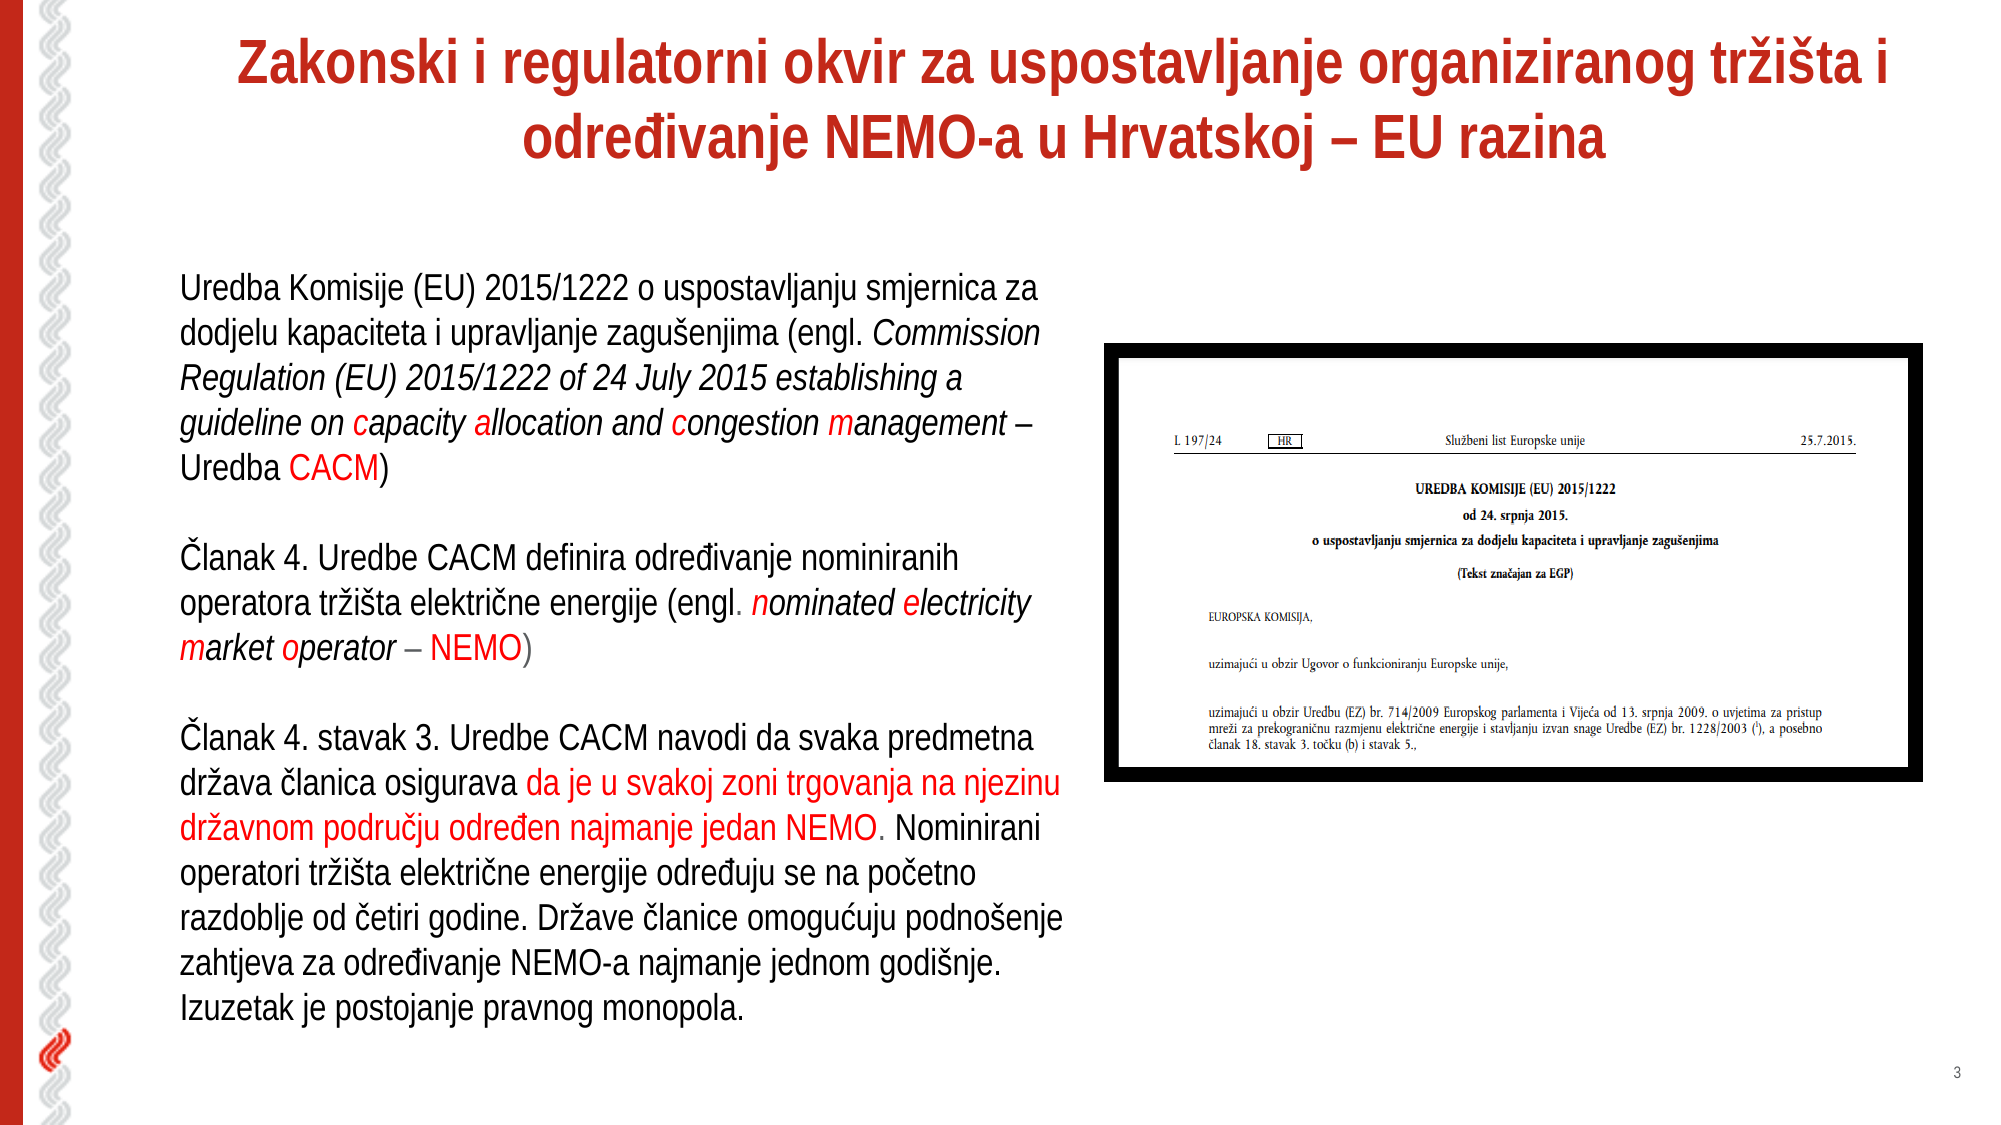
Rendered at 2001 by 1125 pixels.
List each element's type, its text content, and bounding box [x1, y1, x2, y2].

text_box Uredba Komisije (EU) 2015/1222 o uspostavljanju smjernica za dodjelu kapaciteta i upravljanje zagušenjima (engl. Commission Regulation (EU) 2015/1222 of 24 July 2015 establishing a guideline on capacity allocation and congestion management – Uredba CACM) Članak 4. Uredbe CACM definira određivanje nominiranih operatora tržišta električne energije (engl. nominated electricity market operator – NEMO) Članak 4. stavak 3. Uredbe CACM navodi da svaka predmetna država članica osigurava da je u svakoj zoni trgovanja na njezinu državnom području određen najmanje jedan NEMO. Nominirani operatori tržišta električne energije određuju se na početno razdoblje od četiri godine. Države članice omogućuju podnošenje zahtjeva za određivanje NEMO-a najmanje jednom godišnje. Izuzetak je postojanje pravnog monopola. [165, 255, 1094, 1036]
list [137, 208, 1934, 1125]
picture [1117, 357, 1909, 768]
title Zakonski i regulatorni okvir za uspostavljanje organiziranog tržišta i određivanje NEMO-a u Hrvatskoj – EU razina [165, 19, 1966, 173]
picture [23, 0, 86, 1125]
